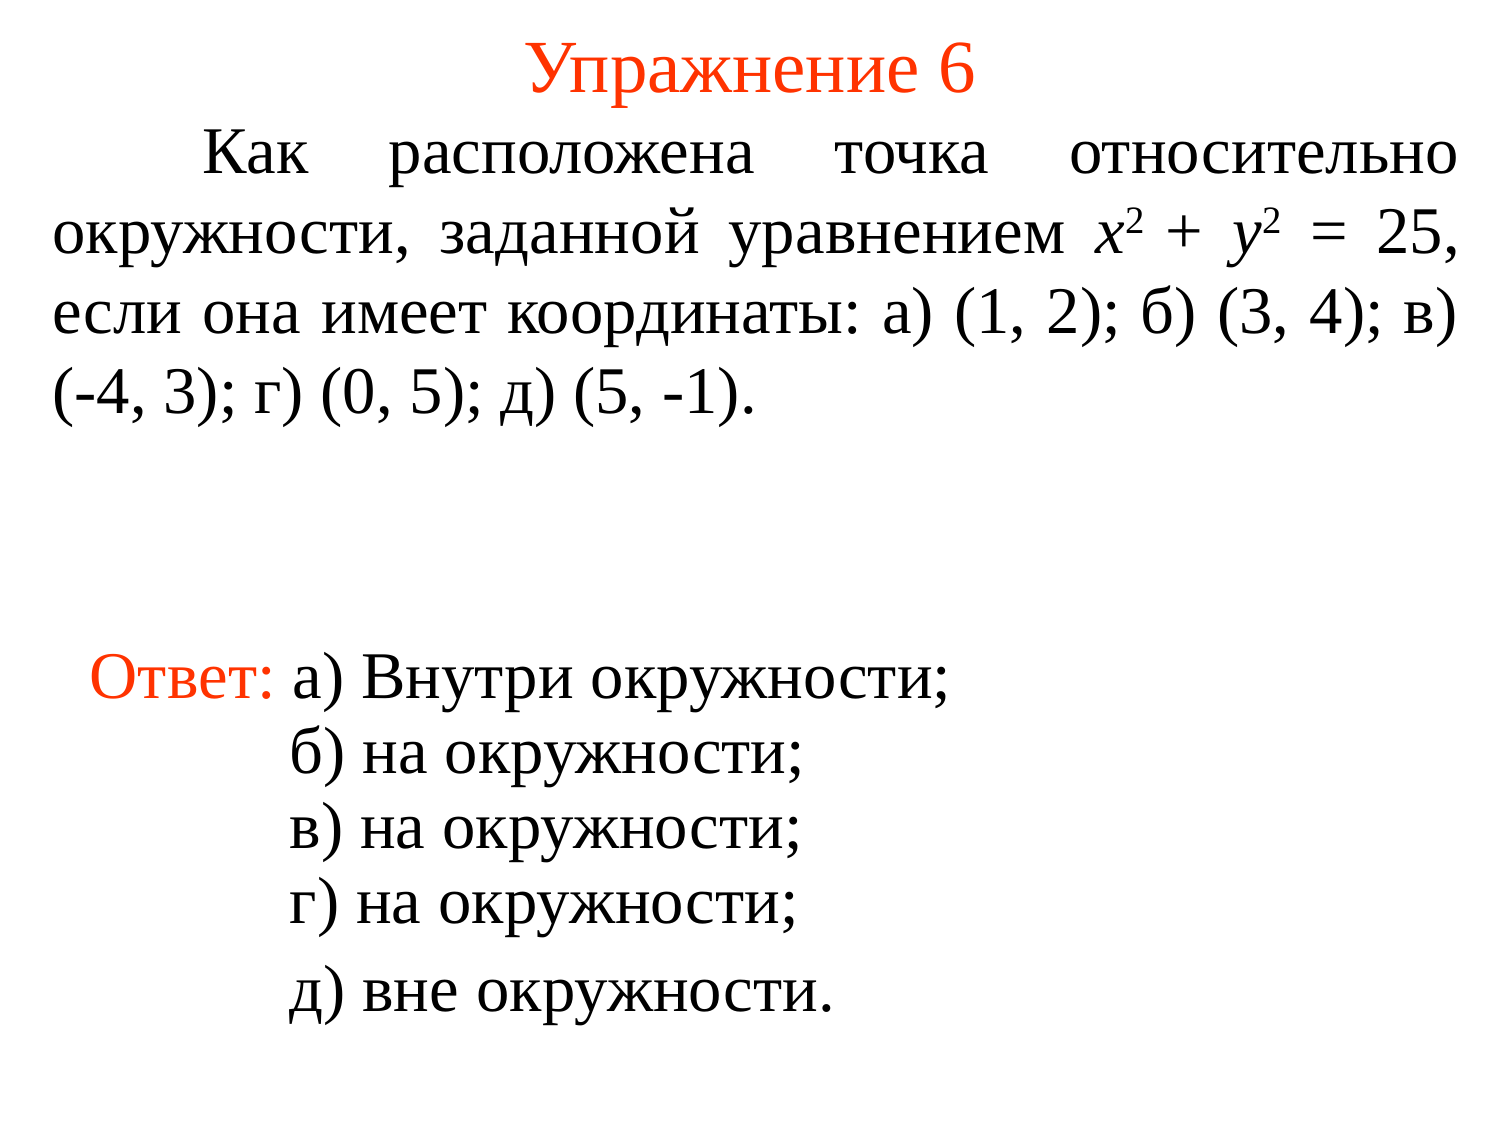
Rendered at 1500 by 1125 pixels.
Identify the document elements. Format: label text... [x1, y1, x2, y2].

title Упражнение 6 [112, 24, 1388, 99]
text_box Как расположена точка относительно окружности, заданной уравнением x2 + y2 = 25, если она имеет координаты: а) (1, 2); б) (3, 4); в) (-4, 3); г) (0, 5); д) (5, -1). [37, 99, 1475, 435]
text_box б) на окружности; [275, 699, 1213, 774]
text_box в) на окружности; [275, 774, 1213, 849]
text_box д) вне окружности. [275, 937, 1213, 1033]
text_box Ответ: а) Внутри окружности; [75, 624, 1300, 720]
text_box г) на окружности; [275, 849, 1213, 937]
